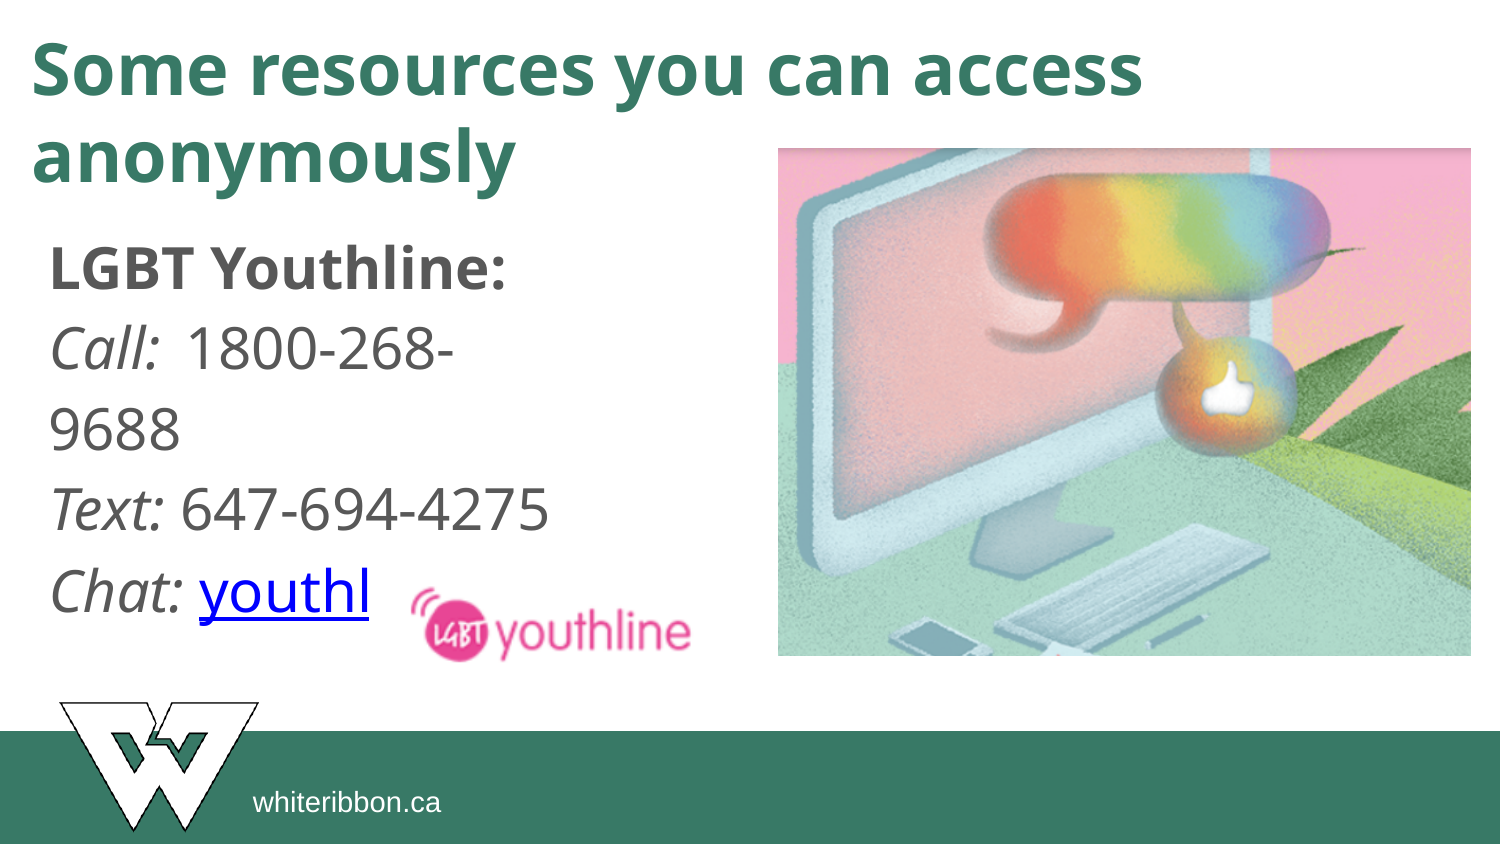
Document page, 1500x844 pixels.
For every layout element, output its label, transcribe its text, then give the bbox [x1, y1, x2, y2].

picture [369, 559, 730, 697]
picture [778, 147, 1472, 656]
picture [51, 697, 268, 836]
text_box LGBT Youthline: Call: 1800-268-9688 Text: 647-694-4275 Chat: youthline.ca [33, 205, 595, 649]
title Some resources you can access anonymously [16, 8, 1415, 103]
